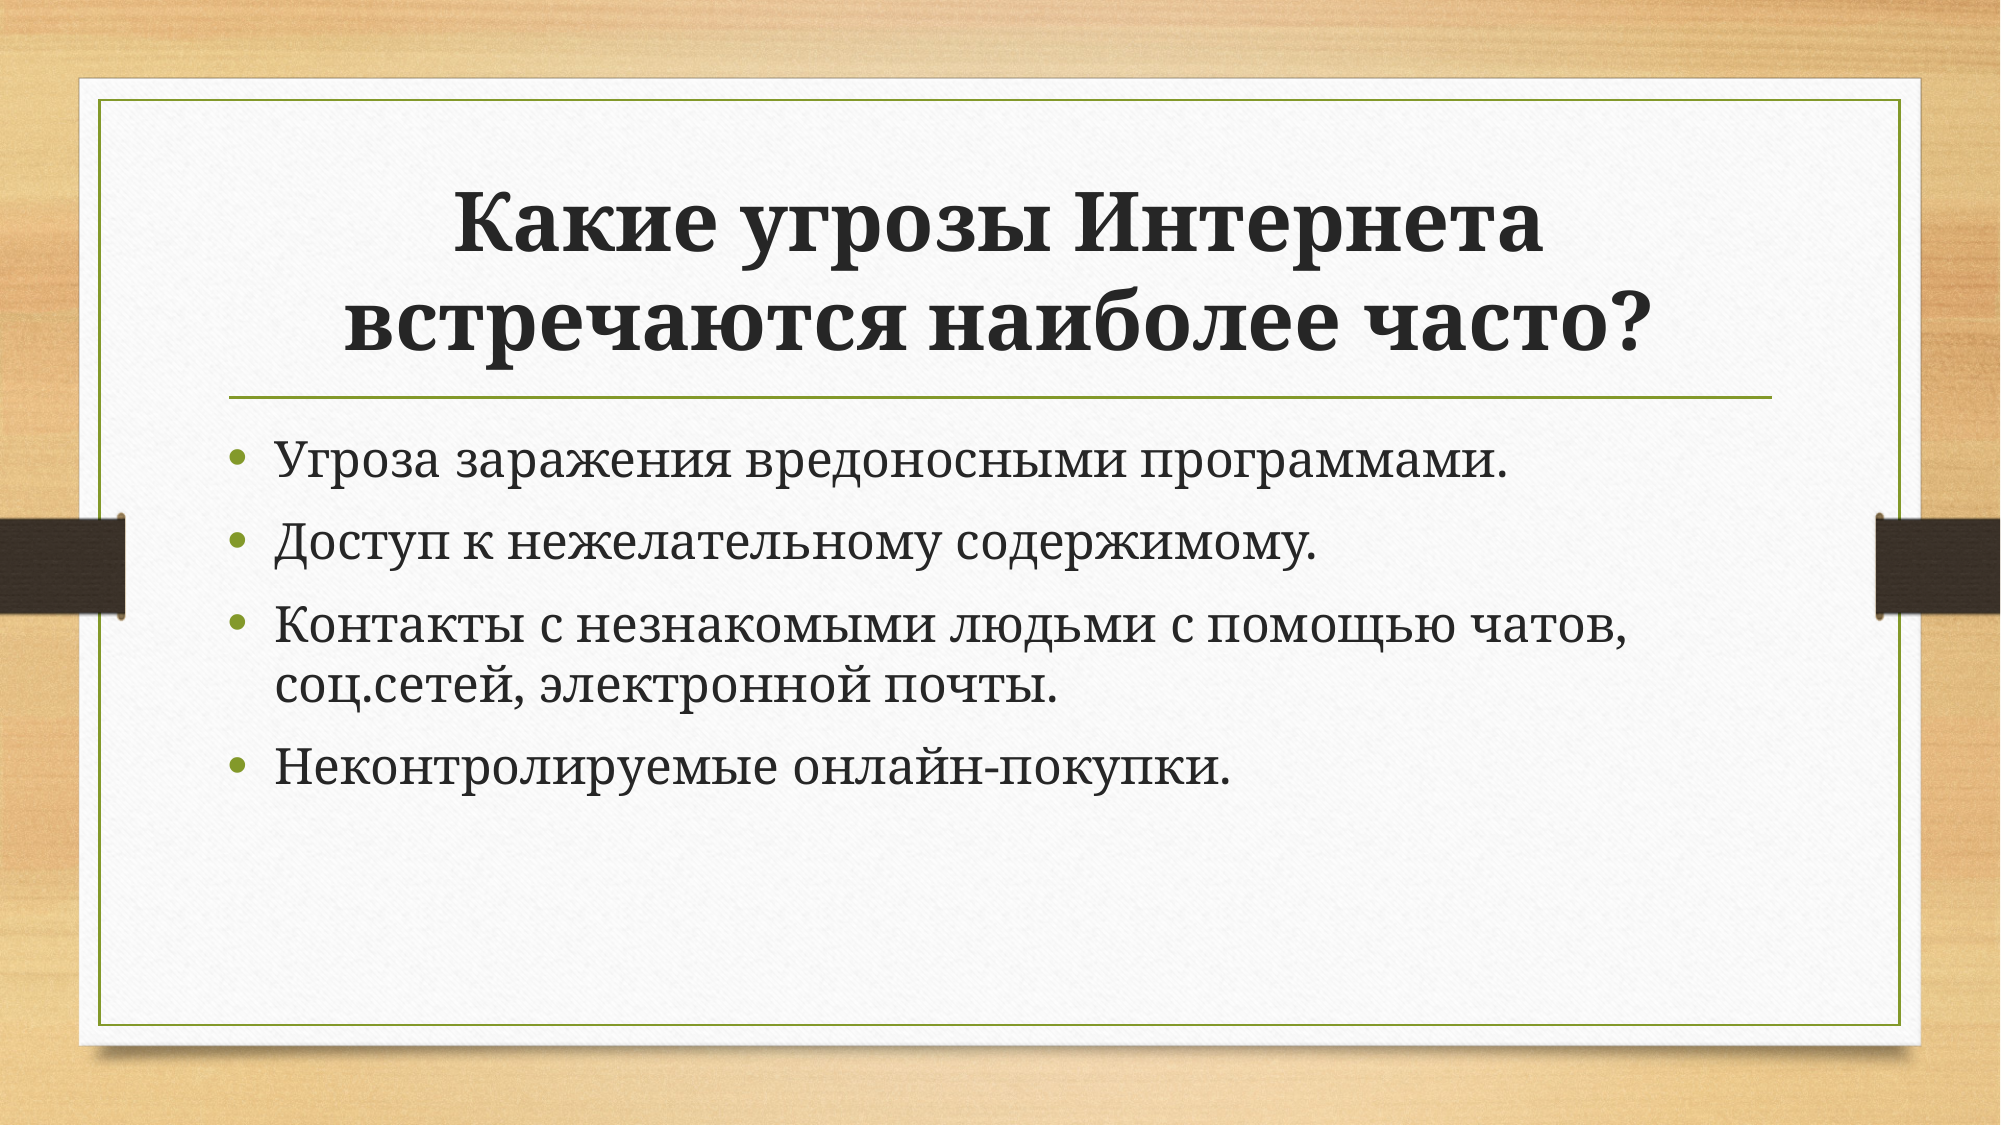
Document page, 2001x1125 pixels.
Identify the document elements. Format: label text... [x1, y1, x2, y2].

picture [0, 0, 2001, 1125]
list Угроза заражения вредоносными программами. Доступ к нежелательному содержимому. Контакты с незнакомыми людьми с помощью чатов, соц.сетей, электронной почты. Неконтролируемые онлайн-покупки. [212, 419, 1788, 964]
title Какие угрозы Интернета встречаются наиболее часто? [212, 161, 1788, 375]
